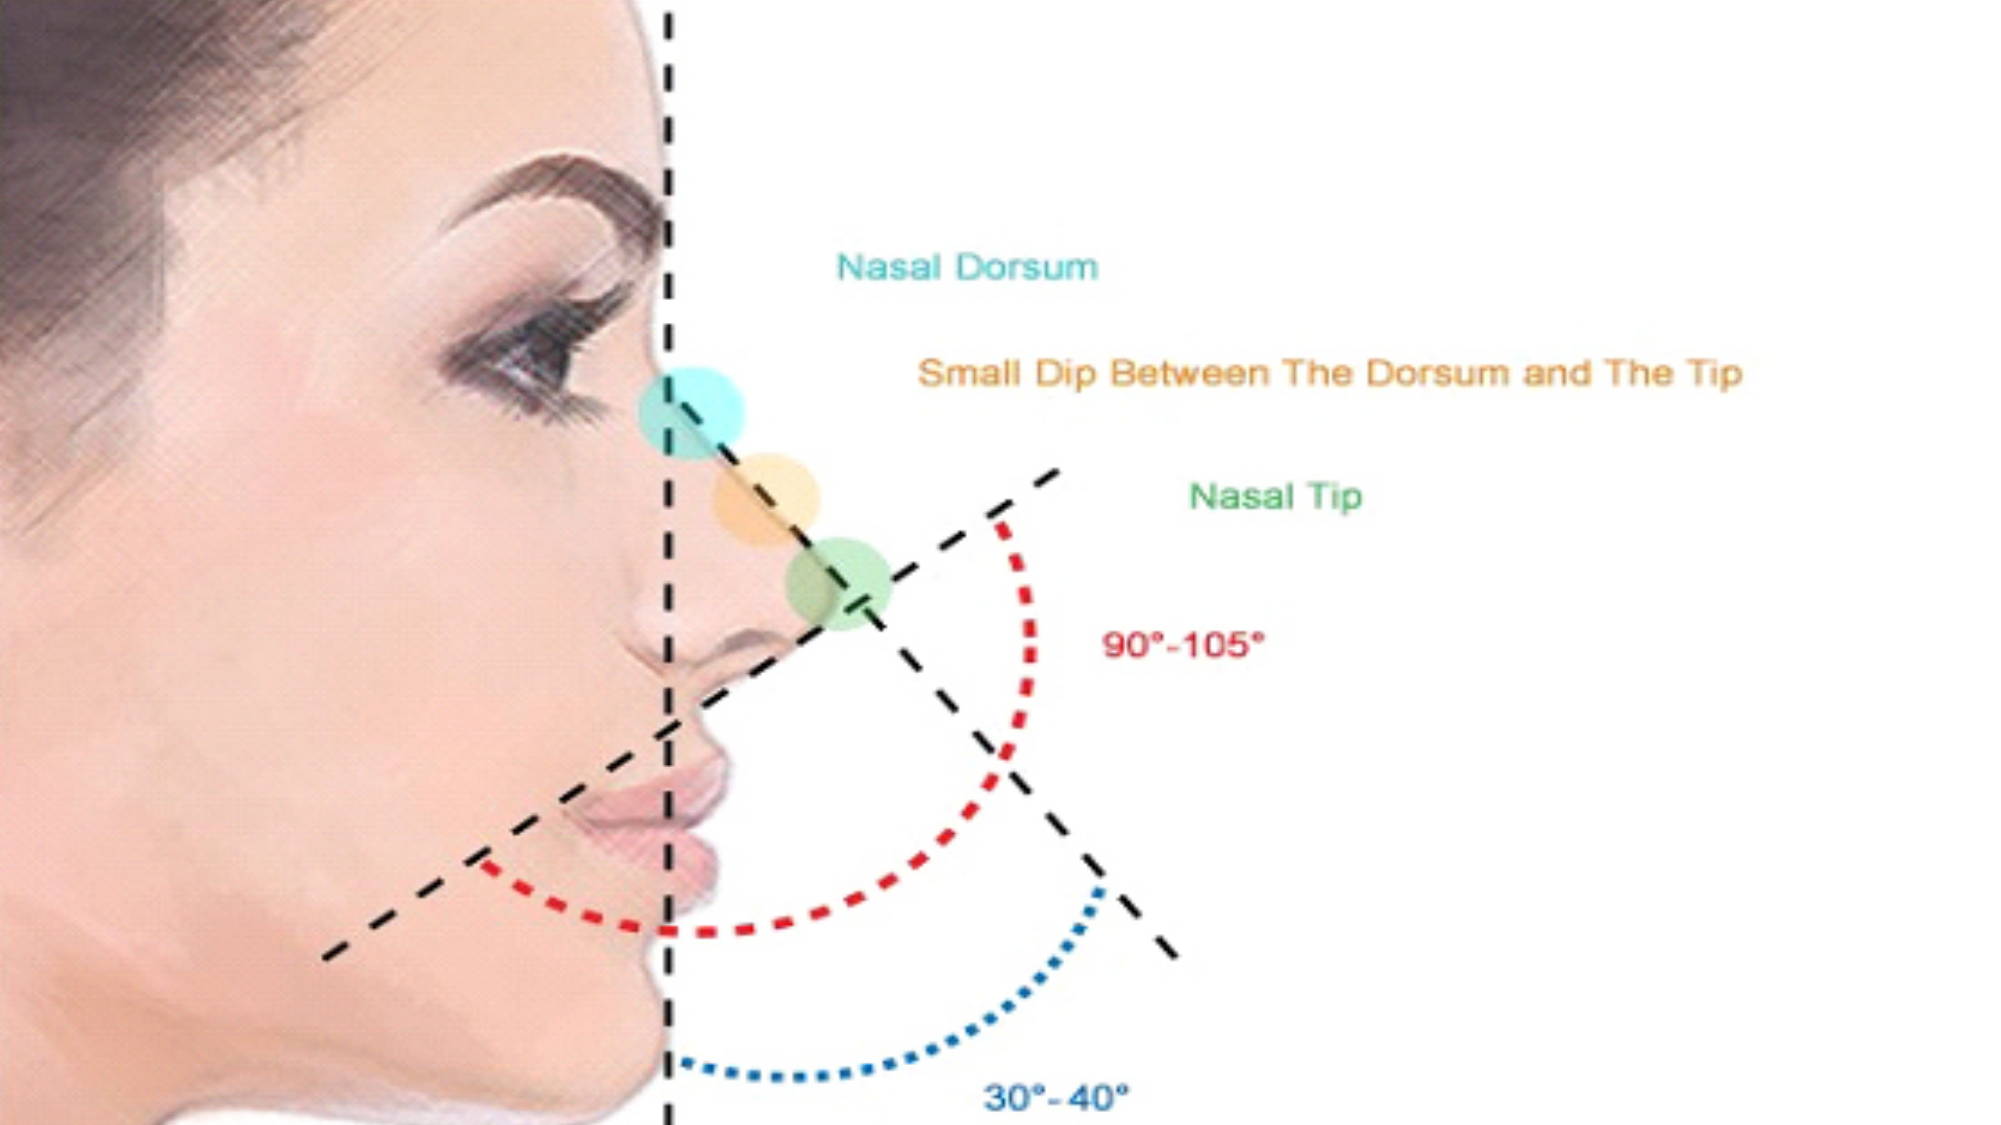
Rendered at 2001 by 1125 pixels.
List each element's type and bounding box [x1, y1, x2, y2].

list [0, 0, 1978, 1125]
